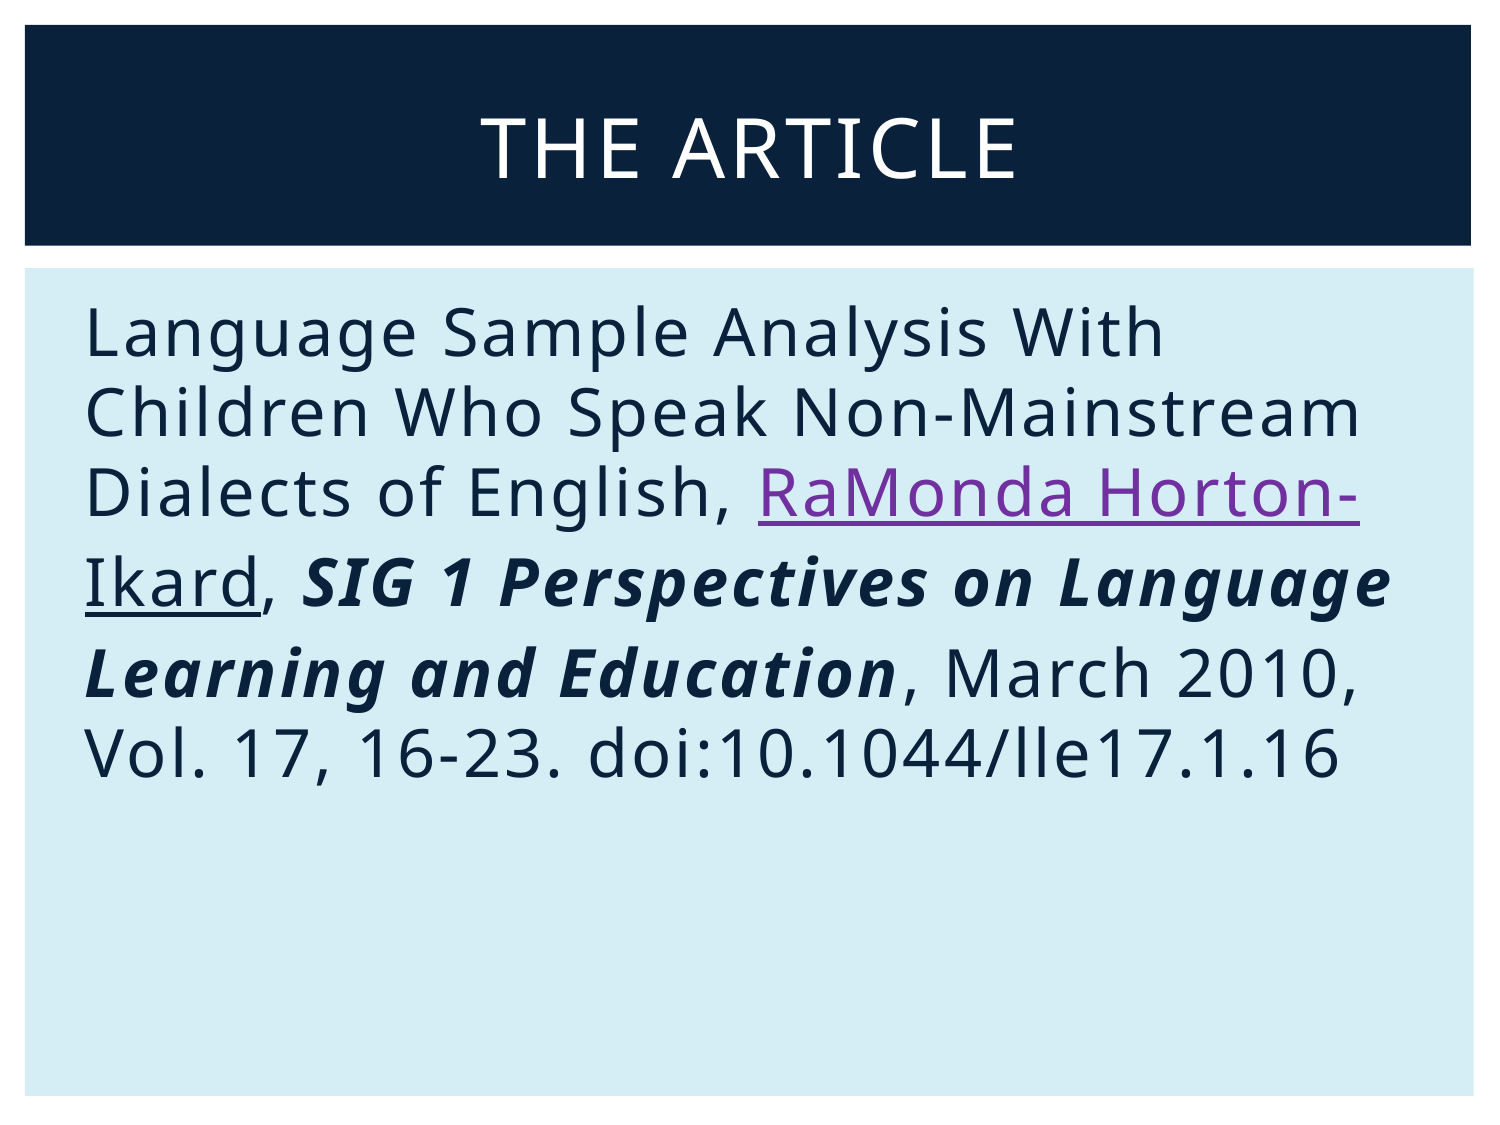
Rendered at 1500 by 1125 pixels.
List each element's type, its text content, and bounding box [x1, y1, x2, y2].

title The Article [62, 58, 1438, 232]
list Language Sample Analysis With Children Who Speak Non-Mainstream Dialects of English, RaMonda Horton-Ikard, SIG 1 Perspectives on Language Learning and Education, March 2010, Vol. 17, 16-23. doi:10.1044/lle17.1.16 [62, 281, 1442, 1005]
